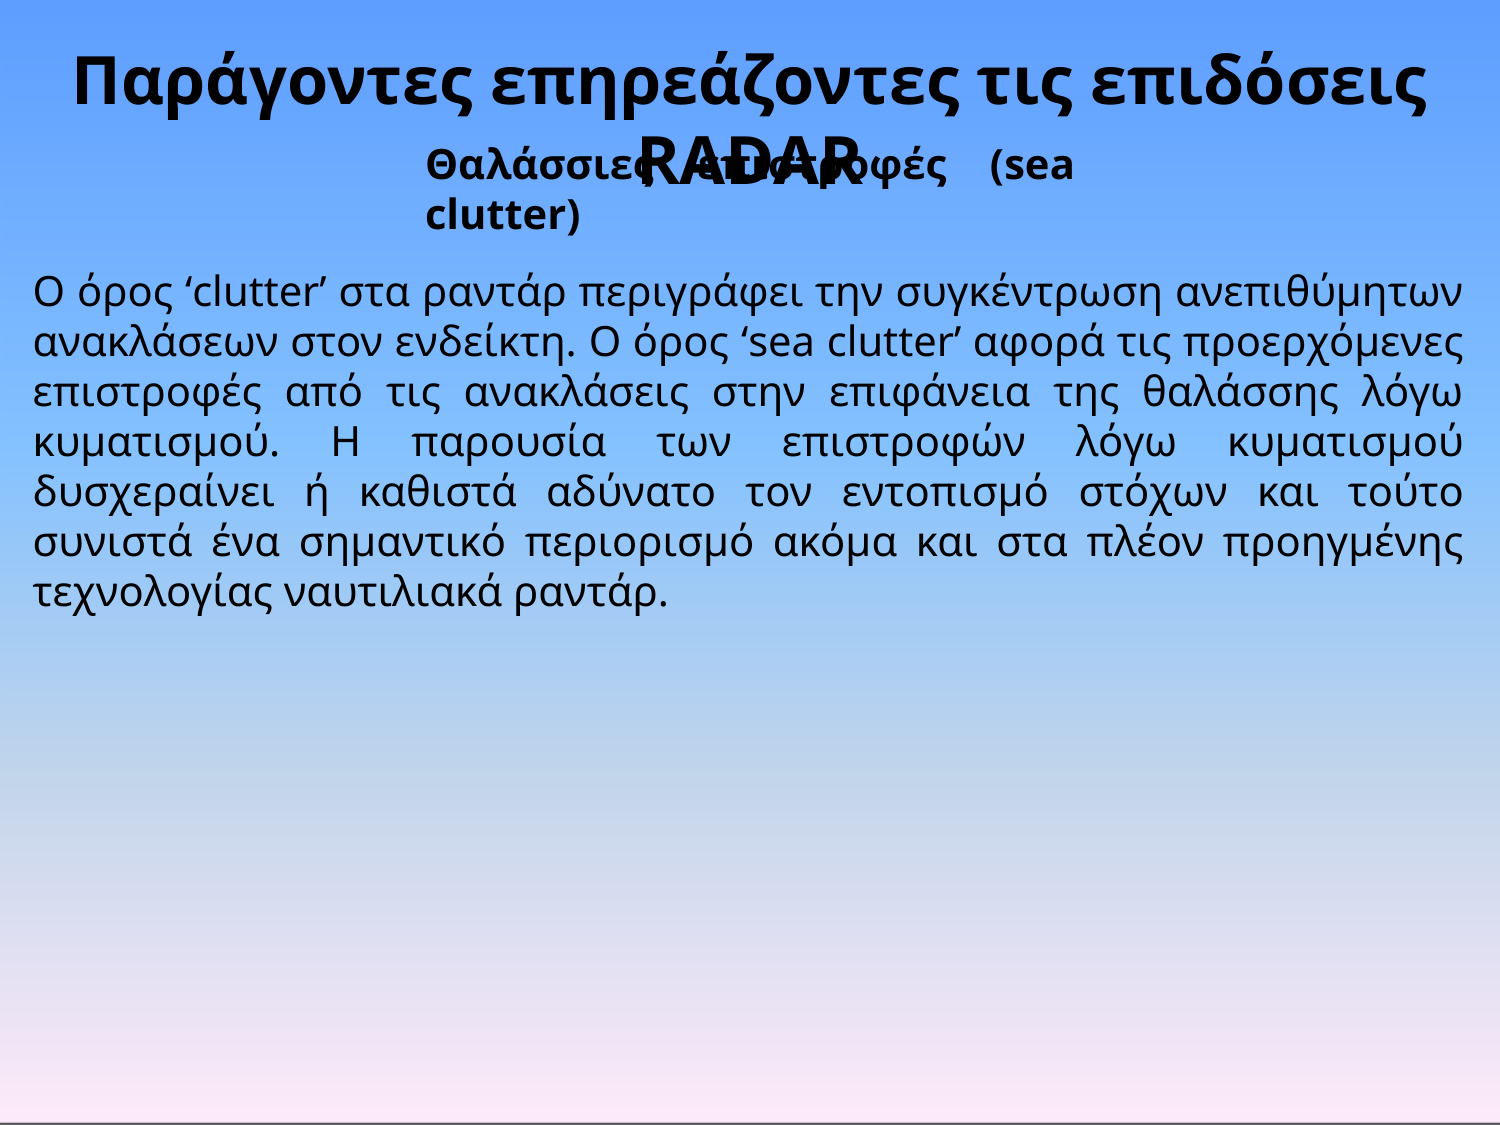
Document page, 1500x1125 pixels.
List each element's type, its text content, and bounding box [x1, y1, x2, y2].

text_box Ο όρος ‘clutter’ στα ραντάρ περιγράφει την συγκέντρωση ανεπιθύμητων ανακλάσεων στον ενδείκτη. Ο όρος ‘sea clutter’ αφορά τις προερχόμενες επιστροφές από τις ανακλάσεις στην επιφάνεια της θαλάσσης λόγω κυματισμού. Η παρουσία των επιστροφών λόγω κυματισμού δυσχεραίνει ή καθιστά αδύνατο τον εντοπισμό στόχων και τούτο συνιστά ένα σημαντικό περιορισμό ακόμα και στα πλέον προηγμένης τεχνολογίας ναυτιλιακά ραντάρ. [32, 264, 1464, 615]
picture [0, 0, 1500, 1125]
text_box Θαλάσσιες επιστροφές (sea clutter) [425, 137, 1075, 238]
title Παράγοντες επηρεάζοντες τις επιδόσεις RADAR [34, 37, 1466, 119]
